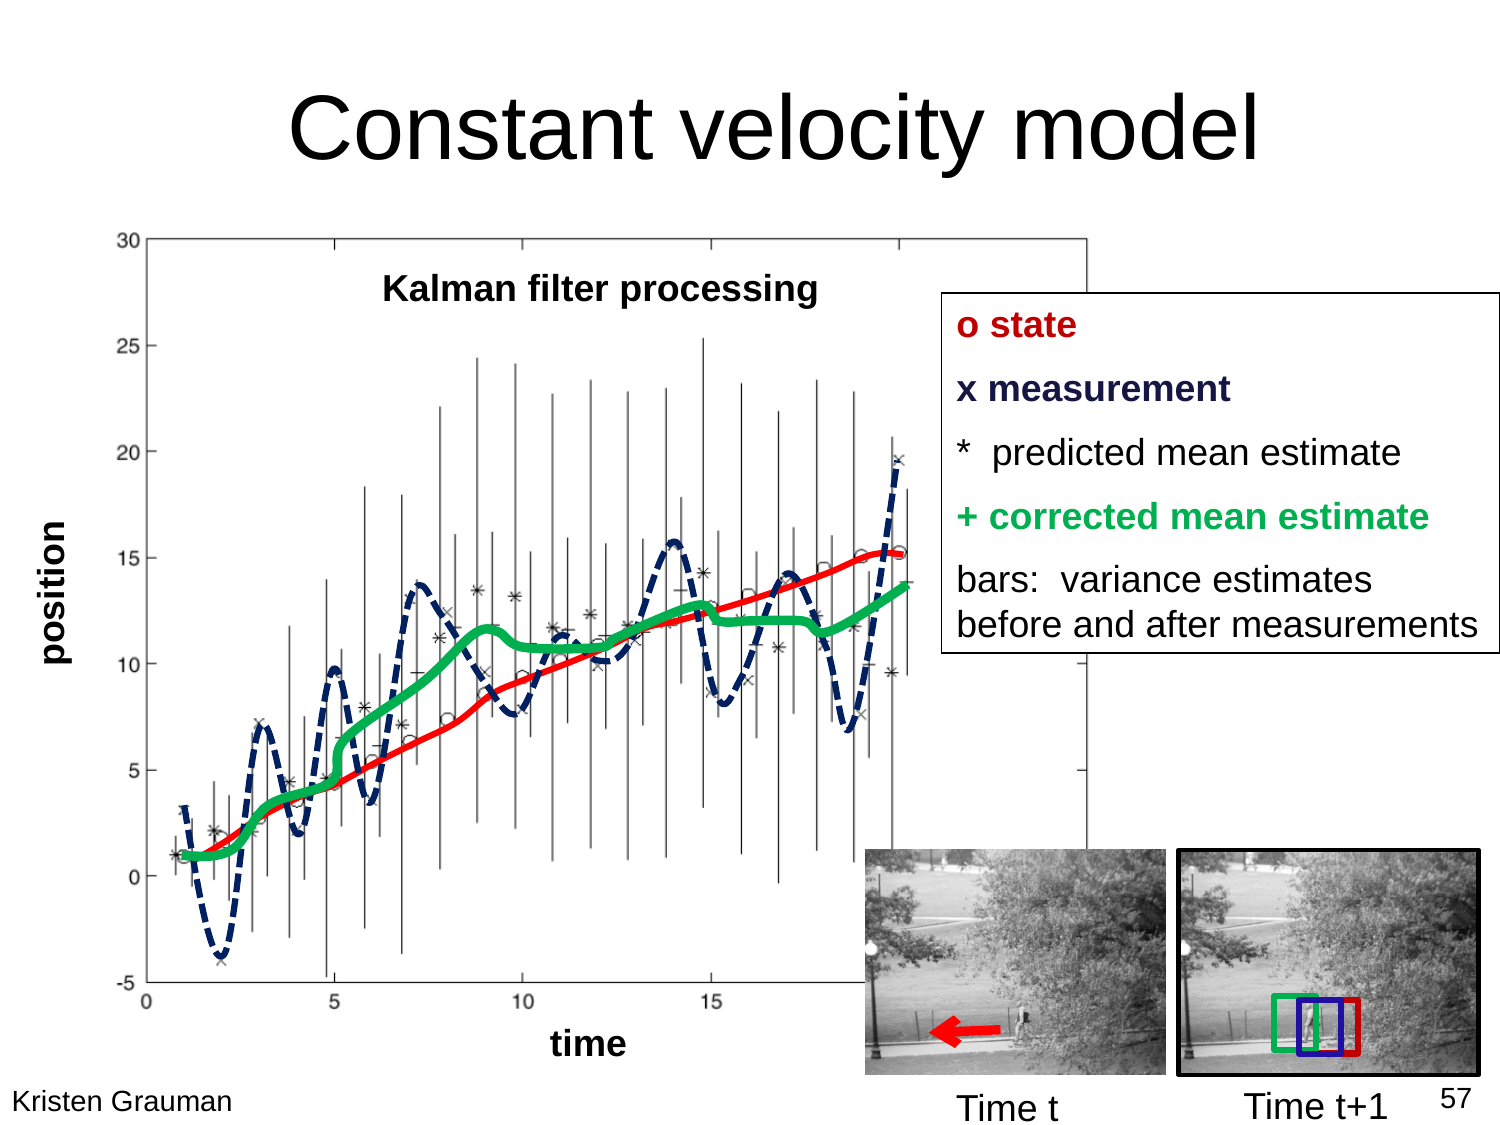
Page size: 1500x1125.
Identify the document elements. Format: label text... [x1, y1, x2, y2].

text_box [787, 849, 1500, 1125]
text_box position [19, 203, 79, 682]
picture [85, 220, 1105, 1029]
text_box Kristen Grauman [0, 1074, 585, 1125]
text_box o state x measurement * predicted mean estimate + corrected mean estimate bars: variance estimates before and after measurements [1109, 292, 1500, 653]
text_box Constant velocity model [99, 29, 1450, 217]
text_box time [535, 1037, 782, 1072]
